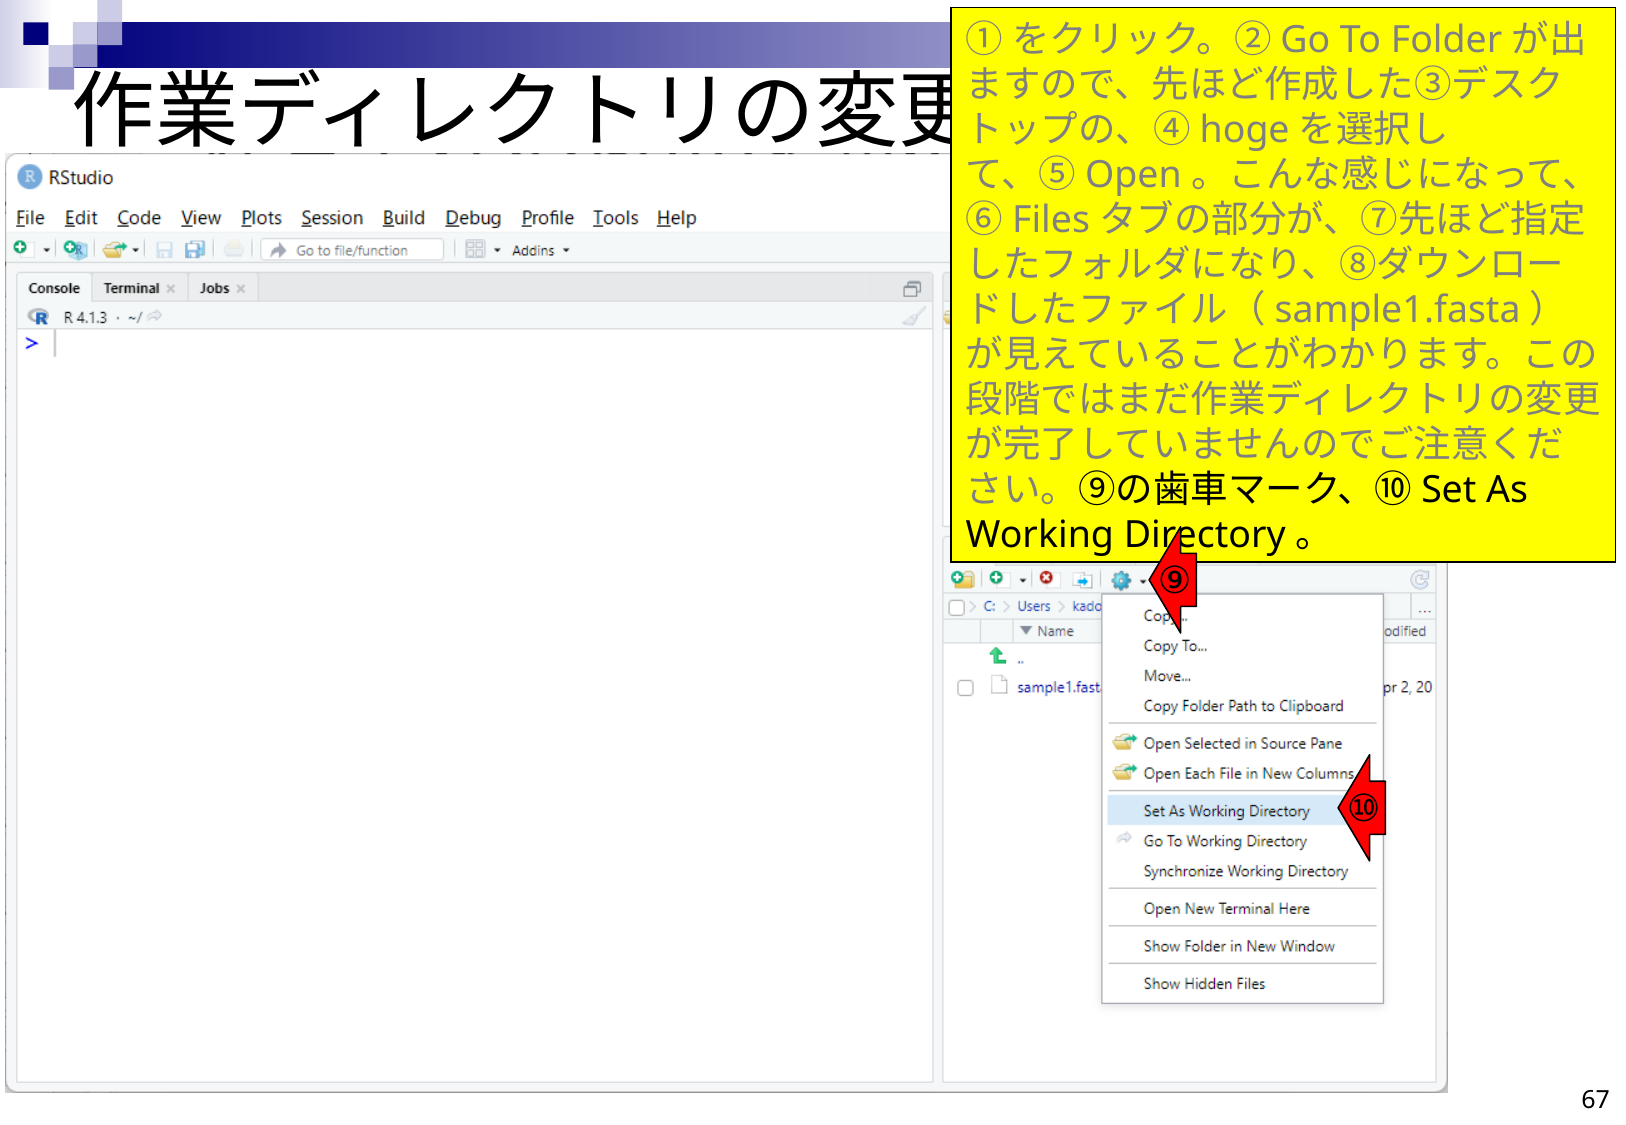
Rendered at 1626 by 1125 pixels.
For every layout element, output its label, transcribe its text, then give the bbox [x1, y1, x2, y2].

text_box ①をクリック。②Go To Folderが出ますので、先ほど作成した③デスクトップの、④hogeを選択して、⑤Open。こんな感じになって、⑥Filesタブの部分が、⑦先ほど指定したフォルダになり、⑧ダウンロードしたファイル（sample1.fasta）が見えていることがわかります。この段階ではまだ作業ディレクトリの変更が完了していませんのでご注意ください。⑨の歯車マーク、⑩Set As Working Directory。 [950, 7, 1616, 563]
picture [5, 153, 1448, 1093]
title 作業ディレクトリの変更6 [56, 30, 950, 151]
slide_number 67 [1245, 1049, 1625, 1125]
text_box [1331, 754, 1404, 862]
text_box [1142, 526, 1215, 634]
